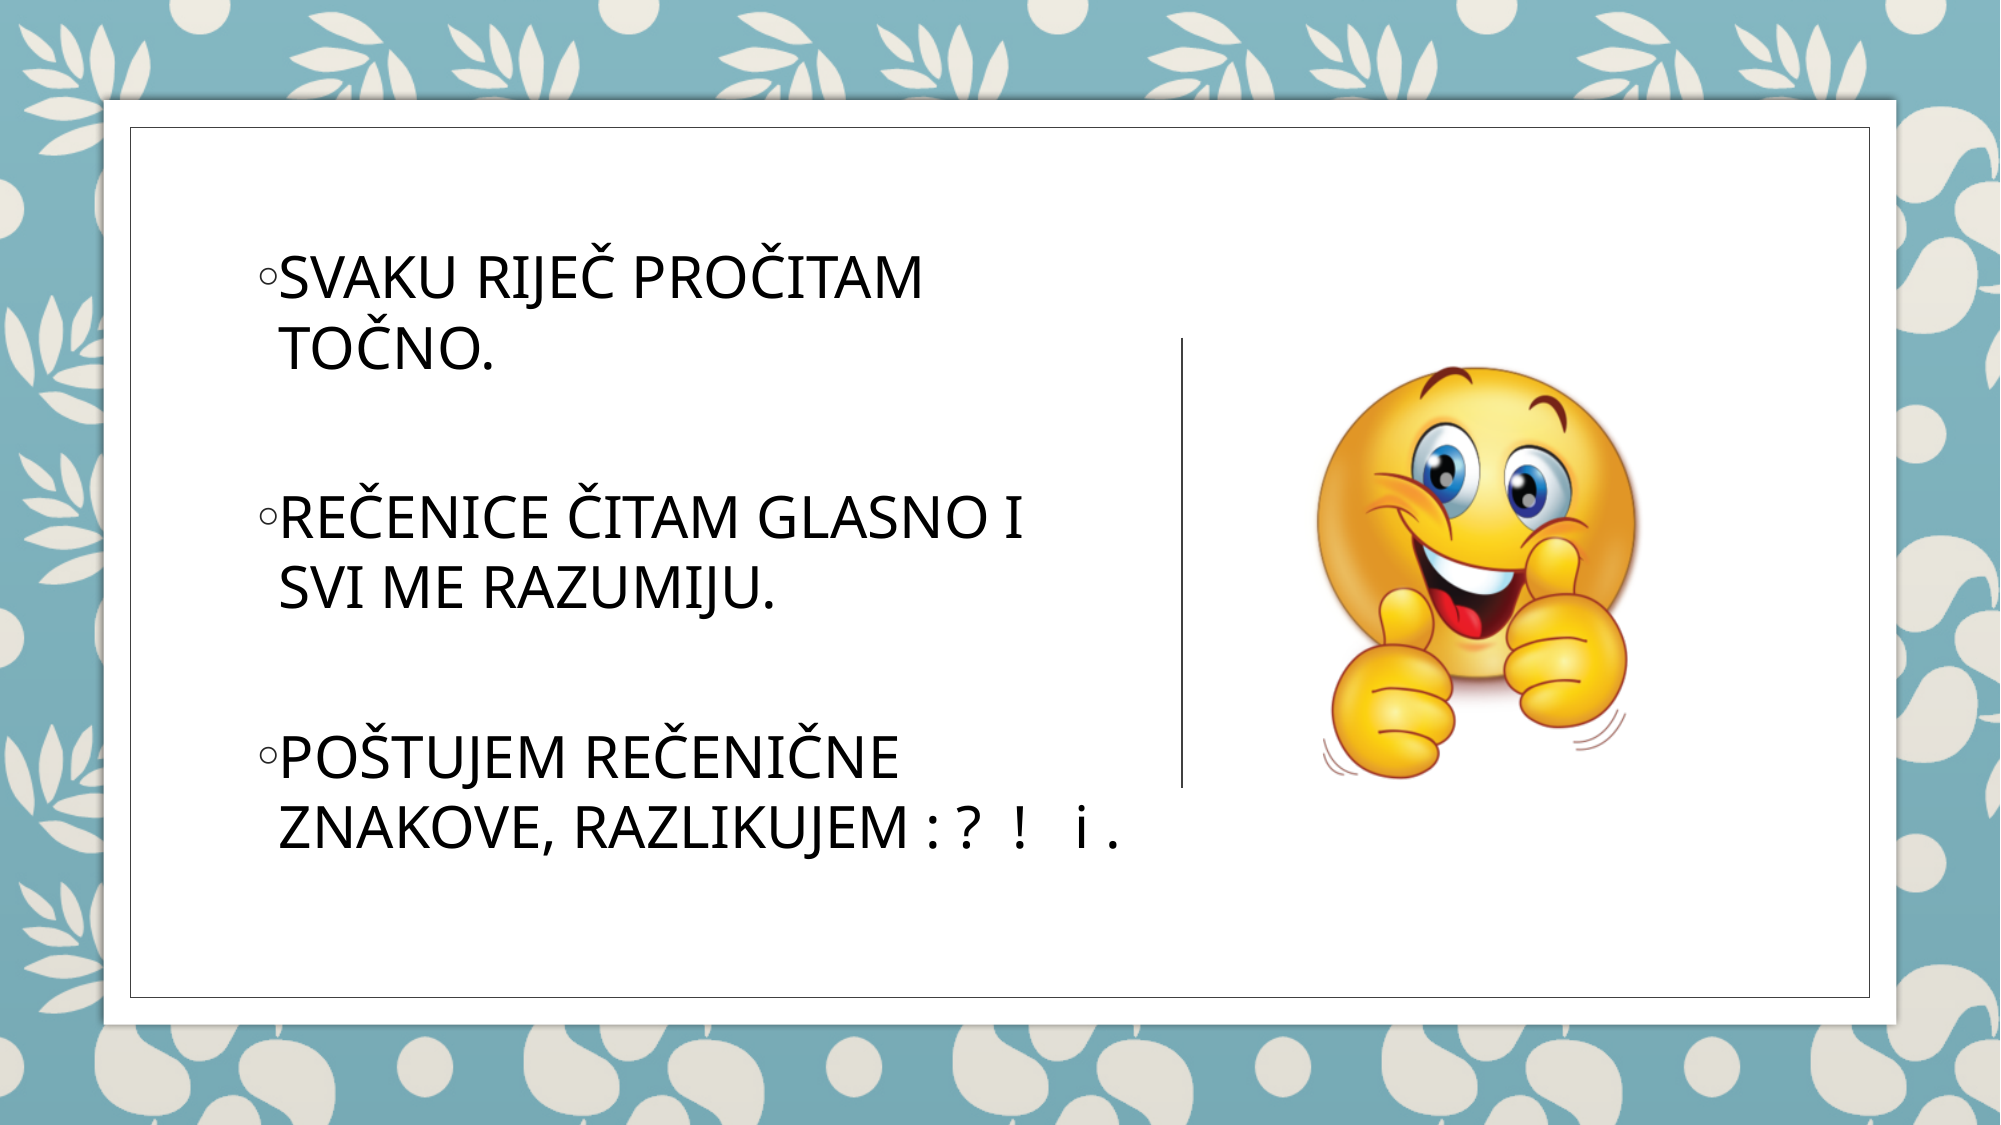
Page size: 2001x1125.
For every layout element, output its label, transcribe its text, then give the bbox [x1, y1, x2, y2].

list SVAKU RIJEČ PROČITAM TOČNO. REČENICE ČITAM GLASNO I SVI ME RAZUMIJU. POŠTUJEM REČENIČNE ZNAKOVE, RAZLIKUJEM : ? ! i . [236, 233, 1141, 892]
text_box [103, 100, 1897, 1025]
text_box [130, 127, 1870, 998]
picture [1236, 328, 1708, 822]
text_box [0, 0, 2000, 1125]
